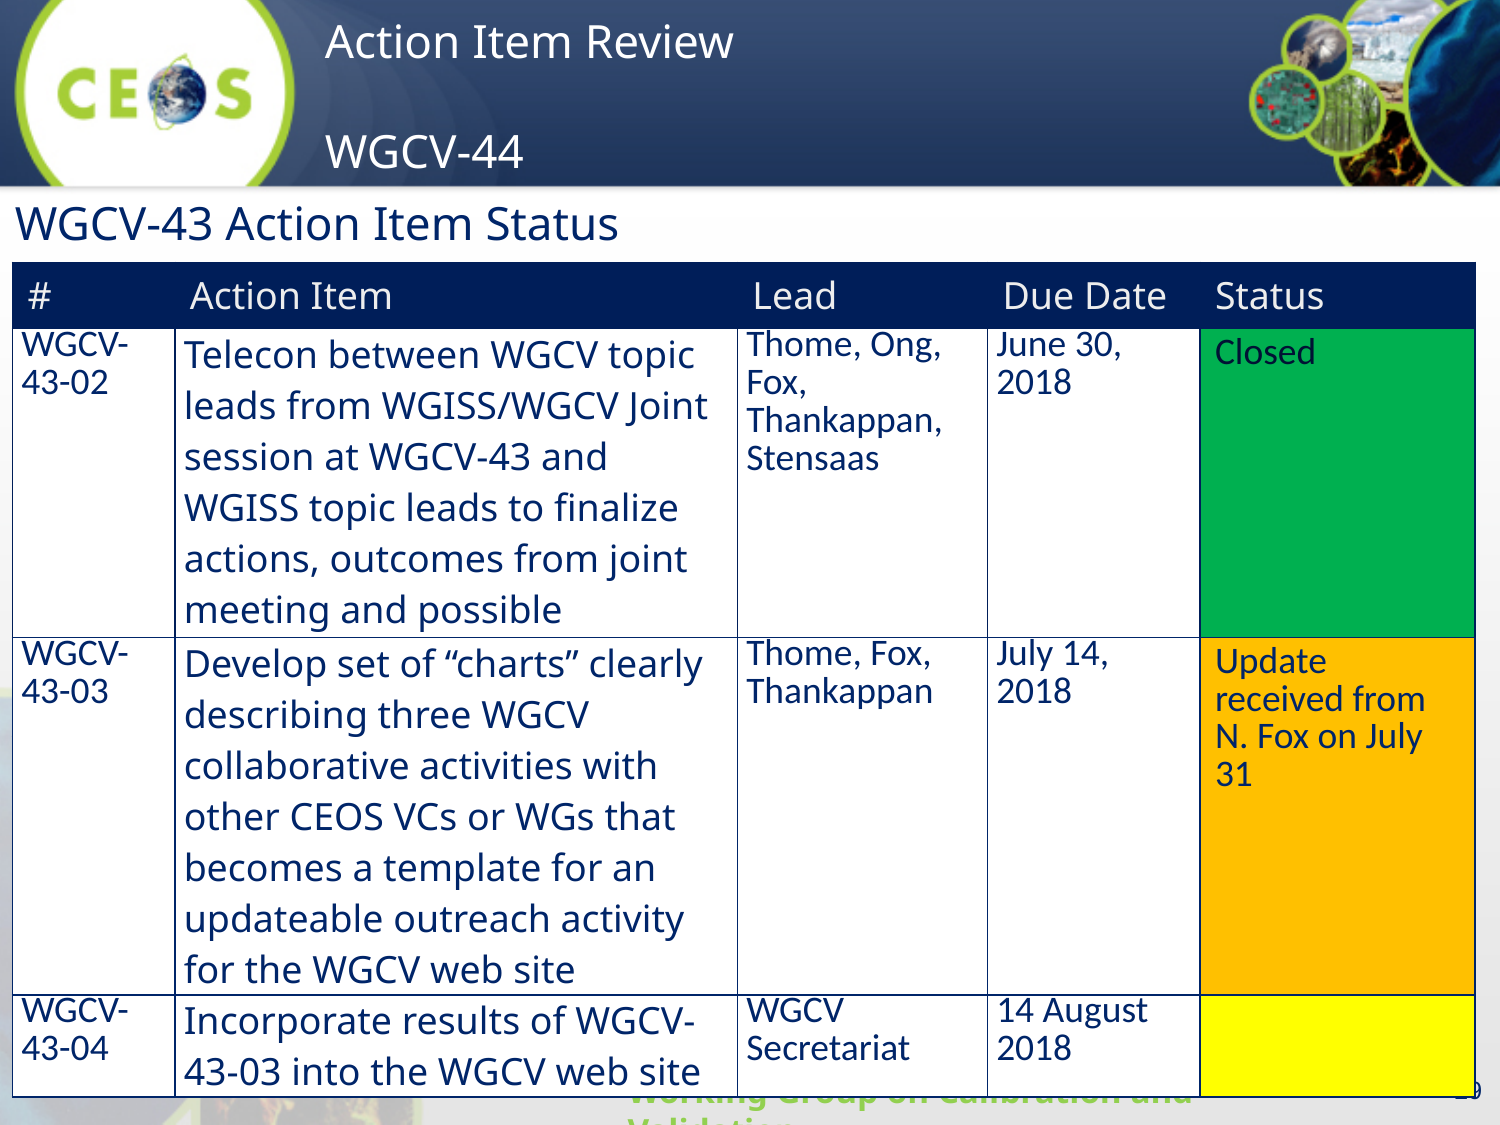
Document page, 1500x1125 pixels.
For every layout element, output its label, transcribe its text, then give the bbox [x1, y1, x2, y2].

table_header Due Date [988, 263, 1199, 328]
table_cell WGCV Secretariat [738, 996, 987, 1096]
table_header July 14, 2018 [988, 638, 1199, 994]
table_header Develop set of “charts” clearly describing three WGCV collaborative activities with other CEOS VCs or WGs that becomes a template for an updateable outreach activity for the WGCV web site [176, 638, 737, 994]
table_cell WGCV-43-02 [13, 329, 174, 637]
table_cell Telecon between WGCV topic leads from WGISS/WGCV Joint session at WGCV-43 and WGISS topic leads to finalize actions, outcomes from joint meeting and possible collaborations with SST-VC and LSI-VC [176, 329, 737, 637]
table_header Update received from N. Fox on July 31 [1201, 638, 1474, 994]
table_cell 14 August 2018 [988, 996, 1199, 1096]
picture [0, 0, 1500, 1125]
list WGCV-43 Action Item Status [0, 187, 1363, 313]
table_cell June 30, 2018 [988, 329, 1199, 637]
table_header Status [1201, 263, 1474, 328]
table_header Lead [738, 263, 987, 328]
table_cell Closed [1201, 329, 1474, 637]
table_cell WGCV-43-04 [13, 996, 174, 1096]
table_cell Thome, Ong, Fox, Thankappan, Stensaas [738, 329, 987, 637]
table_header Action Item [176, 263, 737, 328]
table_header # [13, 263, 174, 328]
table_cell [1201, 996, 1474, 1096]
table_cell Incorporate results of WGCV-43-03 into the WGCV web site [176, 996, 737, 1096]
table_header WGCV-43-03 [13, 638, 174, 994]
table_header Thome, Fox, Thankappan [738, 638, 987, 994]
